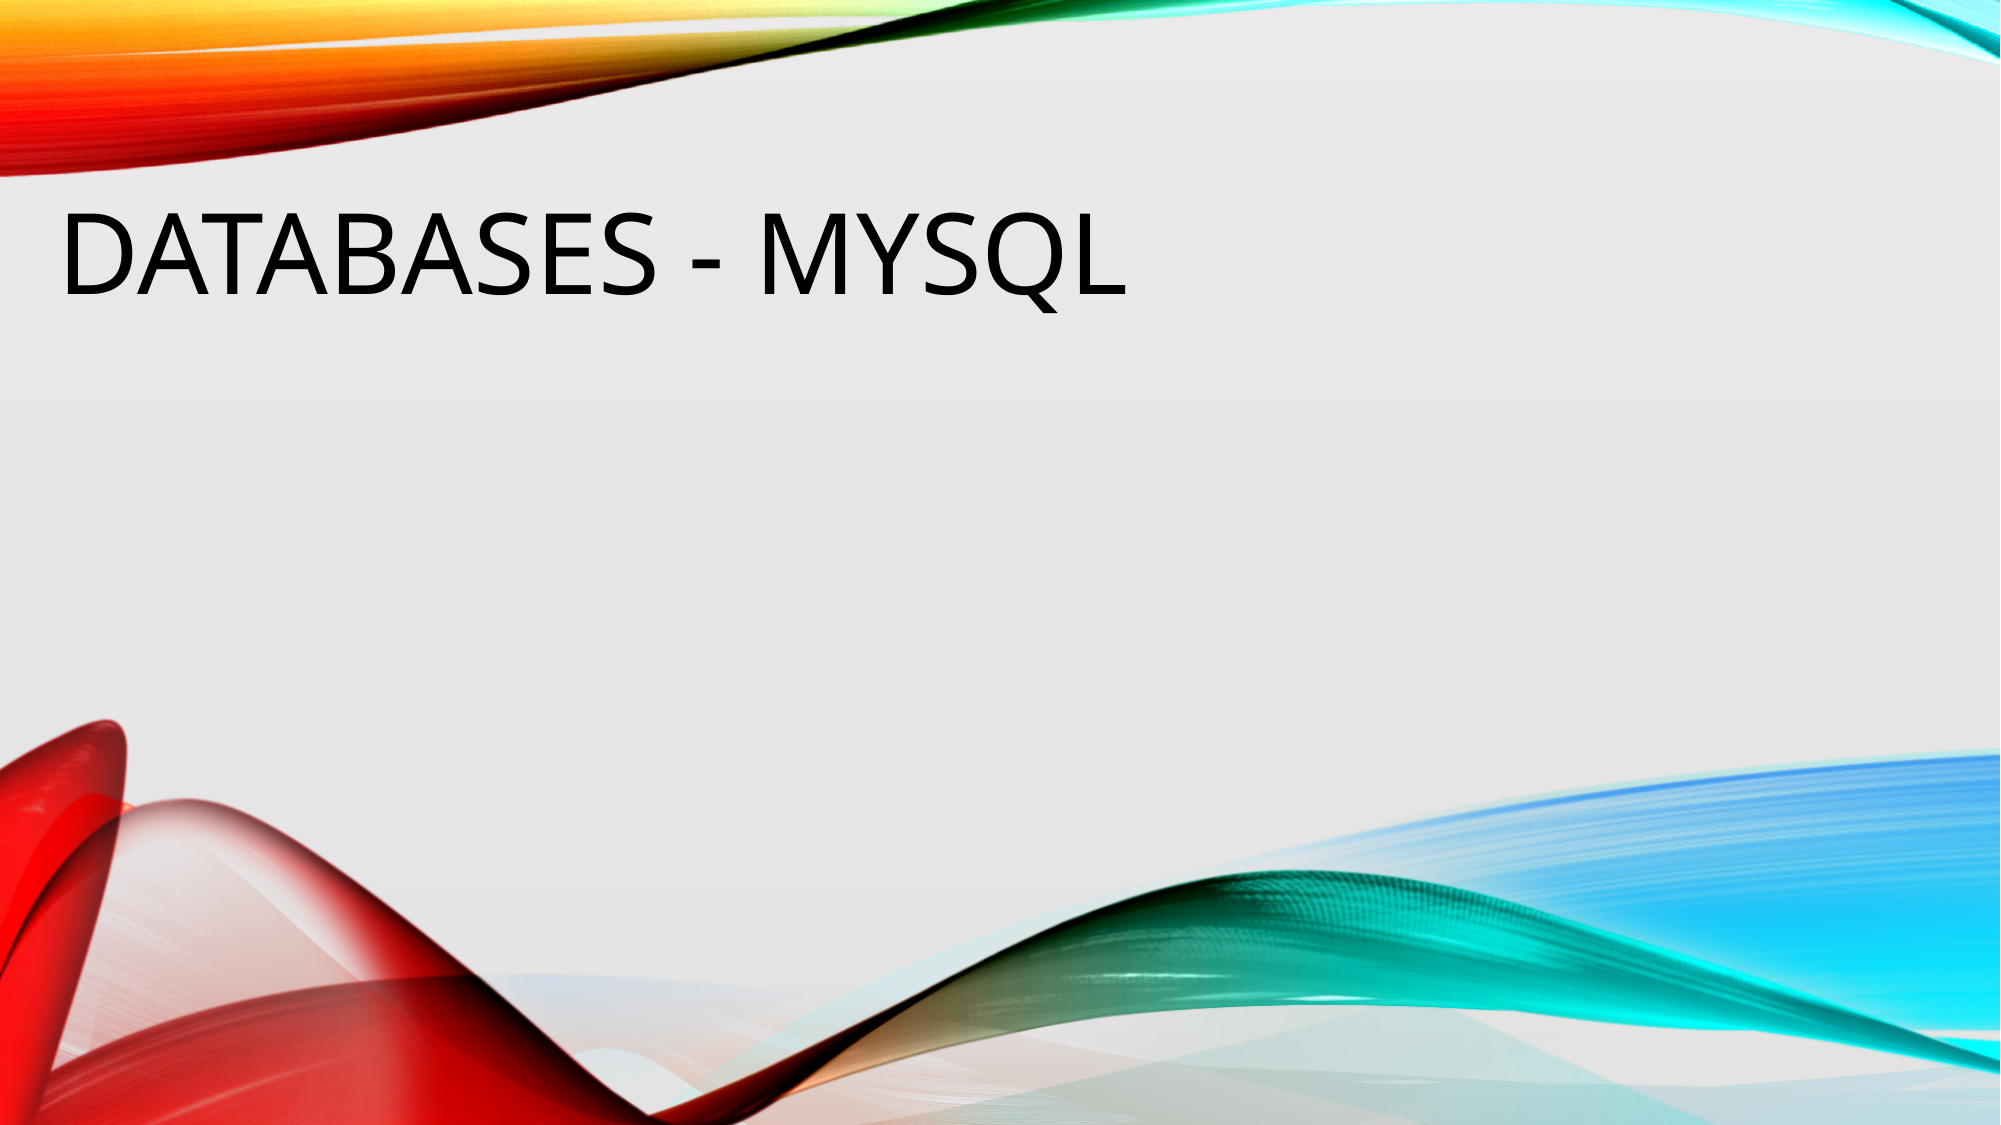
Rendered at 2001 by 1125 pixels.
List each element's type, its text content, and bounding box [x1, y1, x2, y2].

picture [0, 717, 2000, 1125]
picture [0, 0, 2000, 178]
title Databases - MySQL [43, 190, 1934, 490]
